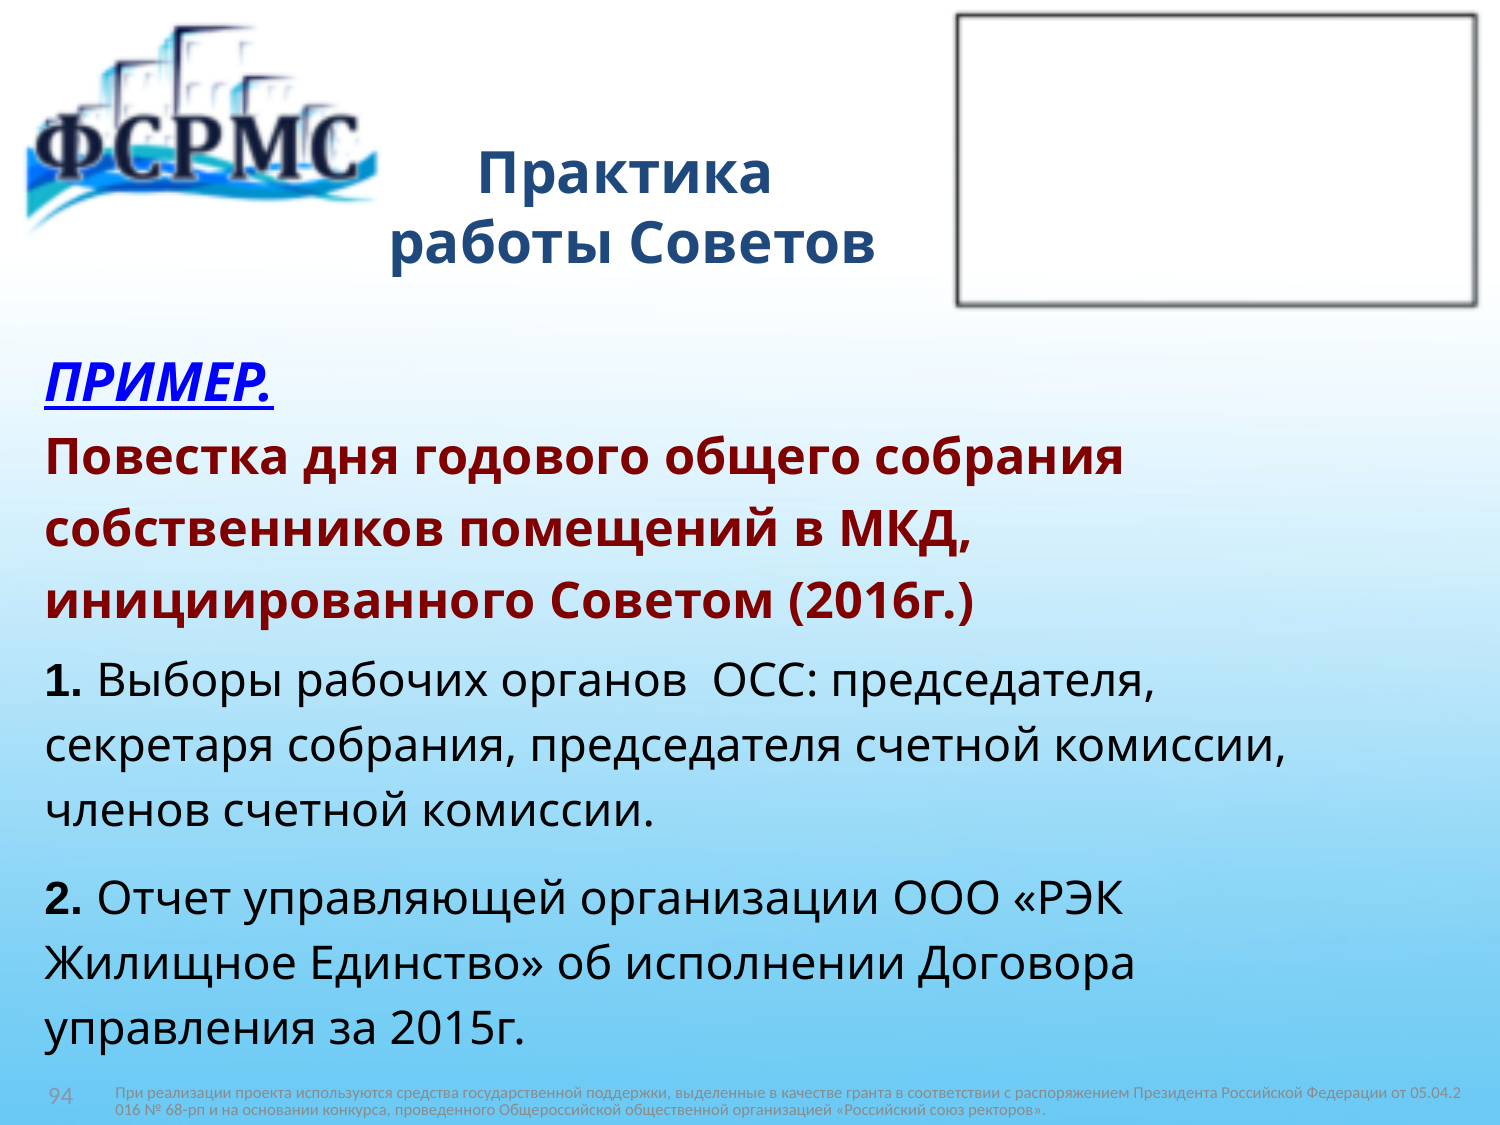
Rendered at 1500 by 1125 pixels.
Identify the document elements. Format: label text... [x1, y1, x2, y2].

picture [0, 0, 1500, 1125]
title Практика работы Советов [304, 117, 961, 293]
footer При реализации проекта используются средства государственной поддержки, выделенные в качестве гранта в соответствии c распоряжением Президента Российской Федерации от 05.04.2016 № 68-рп и на основании конкурса, проведенного Общероссийской общественной организацией «Российский союз ректоров». [100, 1062, 1483, 1122]
list ПРИМЕР. Повестка дня годового общего собрания собственников помещений в МКД, инициированного Советом (2016г.) 1. Выборы рабочих органов ОСС: председателя, секретаря собрания, председателя счетной комиссии, членов счетной комиссии. 2. Отчет управляющей организации ООО «РЭК Жилищное Единство» об исполнении Договора управления за 2015г. [29, 339, 1483, 1067]
slide_number 94 [17, 1065, 89, 1125]
